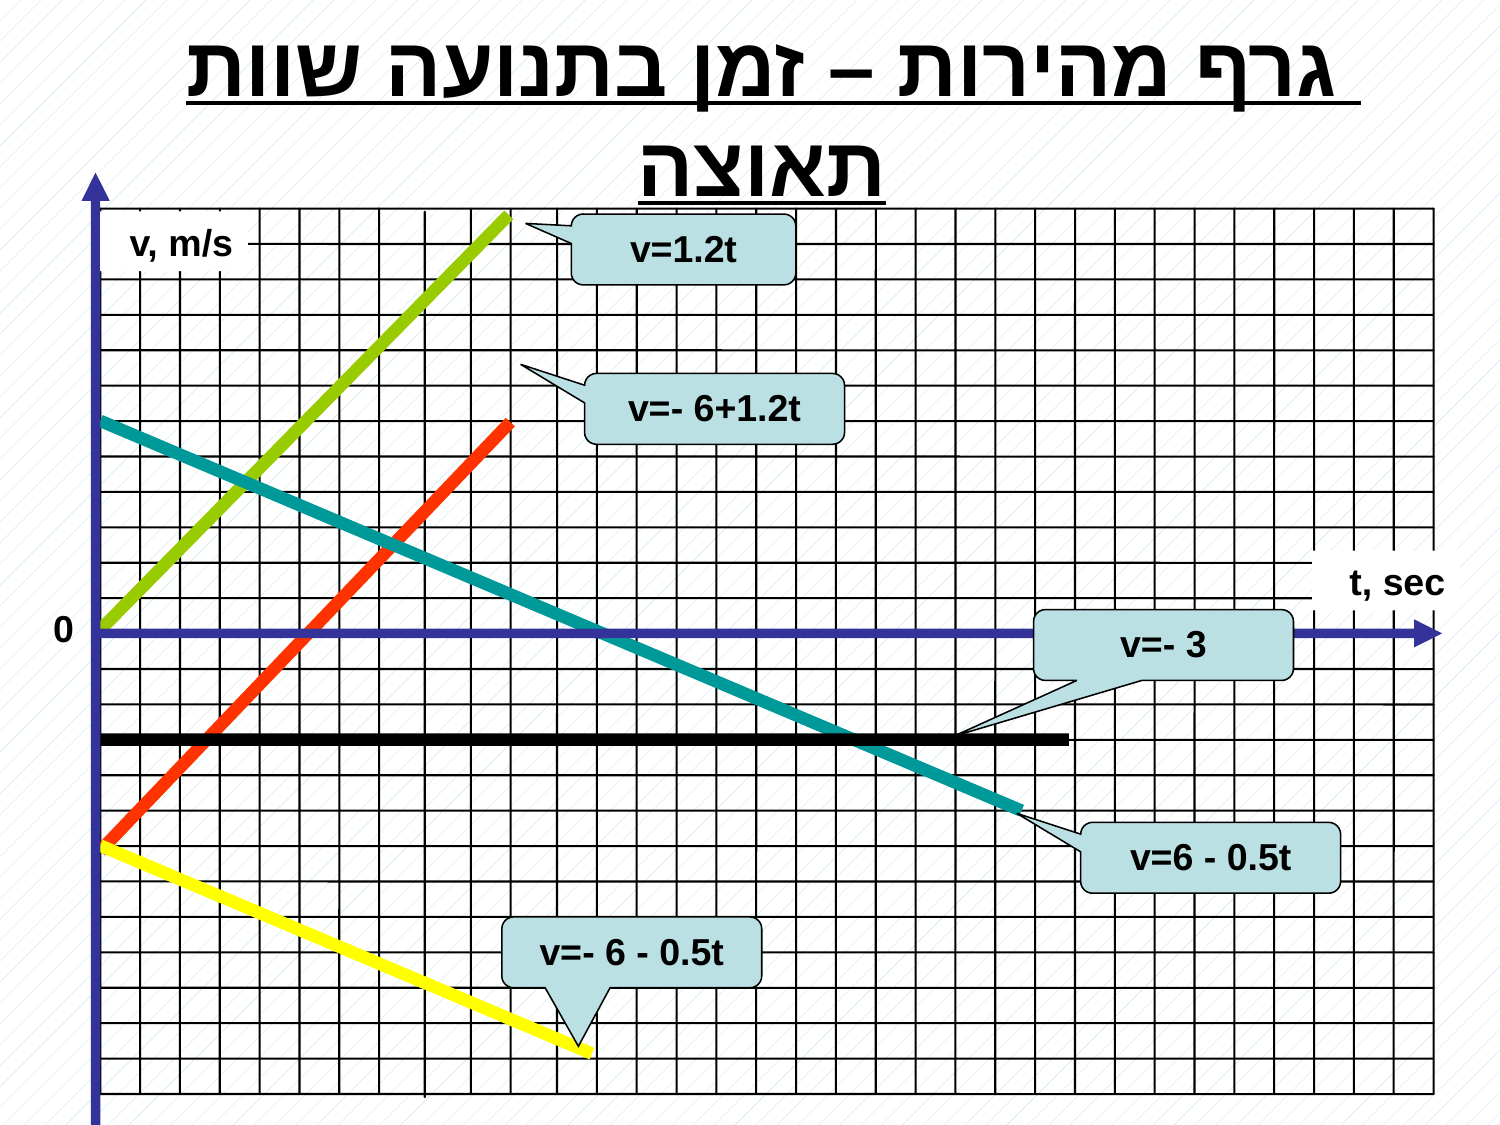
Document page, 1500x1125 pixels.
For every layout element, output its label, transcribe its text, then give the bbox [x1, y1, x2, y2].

title גרף מהירות – זמן בתנועה שוות תאוצה [86, 19, 317, 189]
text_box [322, 0, 1212, 170]
title גרף מהירות – זמן בתנועה שוות תאוצה [1216, 19, 1437, 170]
text_box 0 [29, 597, 89, 658]
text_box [95, 172, 1461, 1125]
